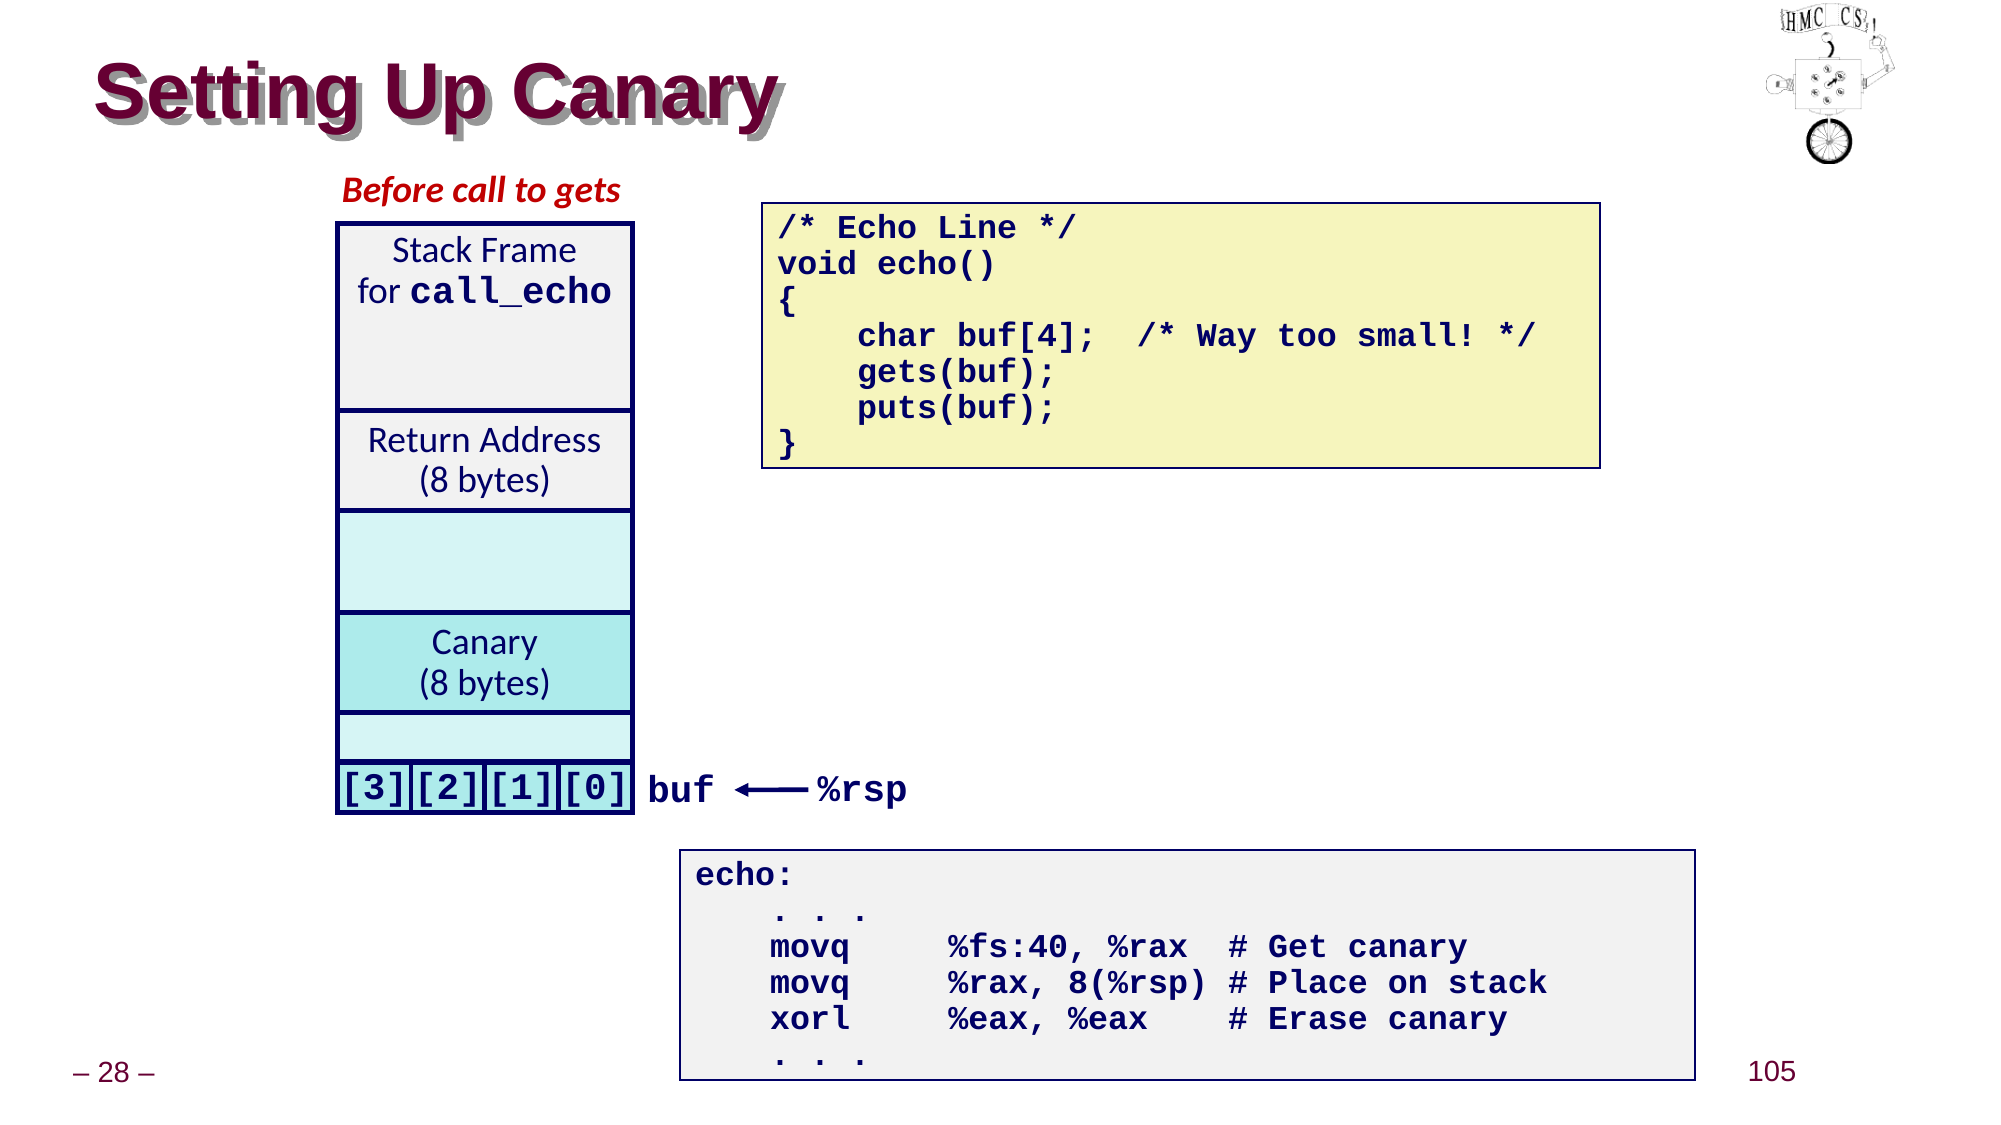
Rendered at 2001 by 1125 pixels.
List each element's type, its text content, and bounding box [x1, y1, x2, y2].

text_box /* Echo Line */ void echo() { char buf[4]; /* Way too small! */ gets(buf); puts(buf); } [762, 202, 1600, 469]
text_box Return Address (8 bytes) [337, 411, 633, 510]
text_box %rsp [802, 761, 923, 817]
text_box [0] [558, 762, 632, 813]
picture [1766, 0, 1895, 164]
text_box 20 bytes unused [337, 713, 633, 762]
text_box 20 bytes unused [337, 510, 633, 612]
text_box echo: . . . movq %fs:40, %rax # Get canary movq %rax, 8(%rsp) # Place on stack xorl %eax, %eax # Erase canary . . . [680, 849, 1695, 1080]
text_box [1] [484, 762, 558, 813]
text_box Canary (8 bytes) [337, 612, 633, 713]
text_box Stack Frame for call_echo [337, 223, 633, 411]
text_box [734, 783, 802, 797]
title Setting Up Canary [93, 37, 1550, 150]
text_box [2] [411, 762, 484, 813]
text_box Before call to gets [326, 162, 636, 218]
text_box [3] [337, 762, 411, 813]
text_box buf [632, 762, 730, 818]
